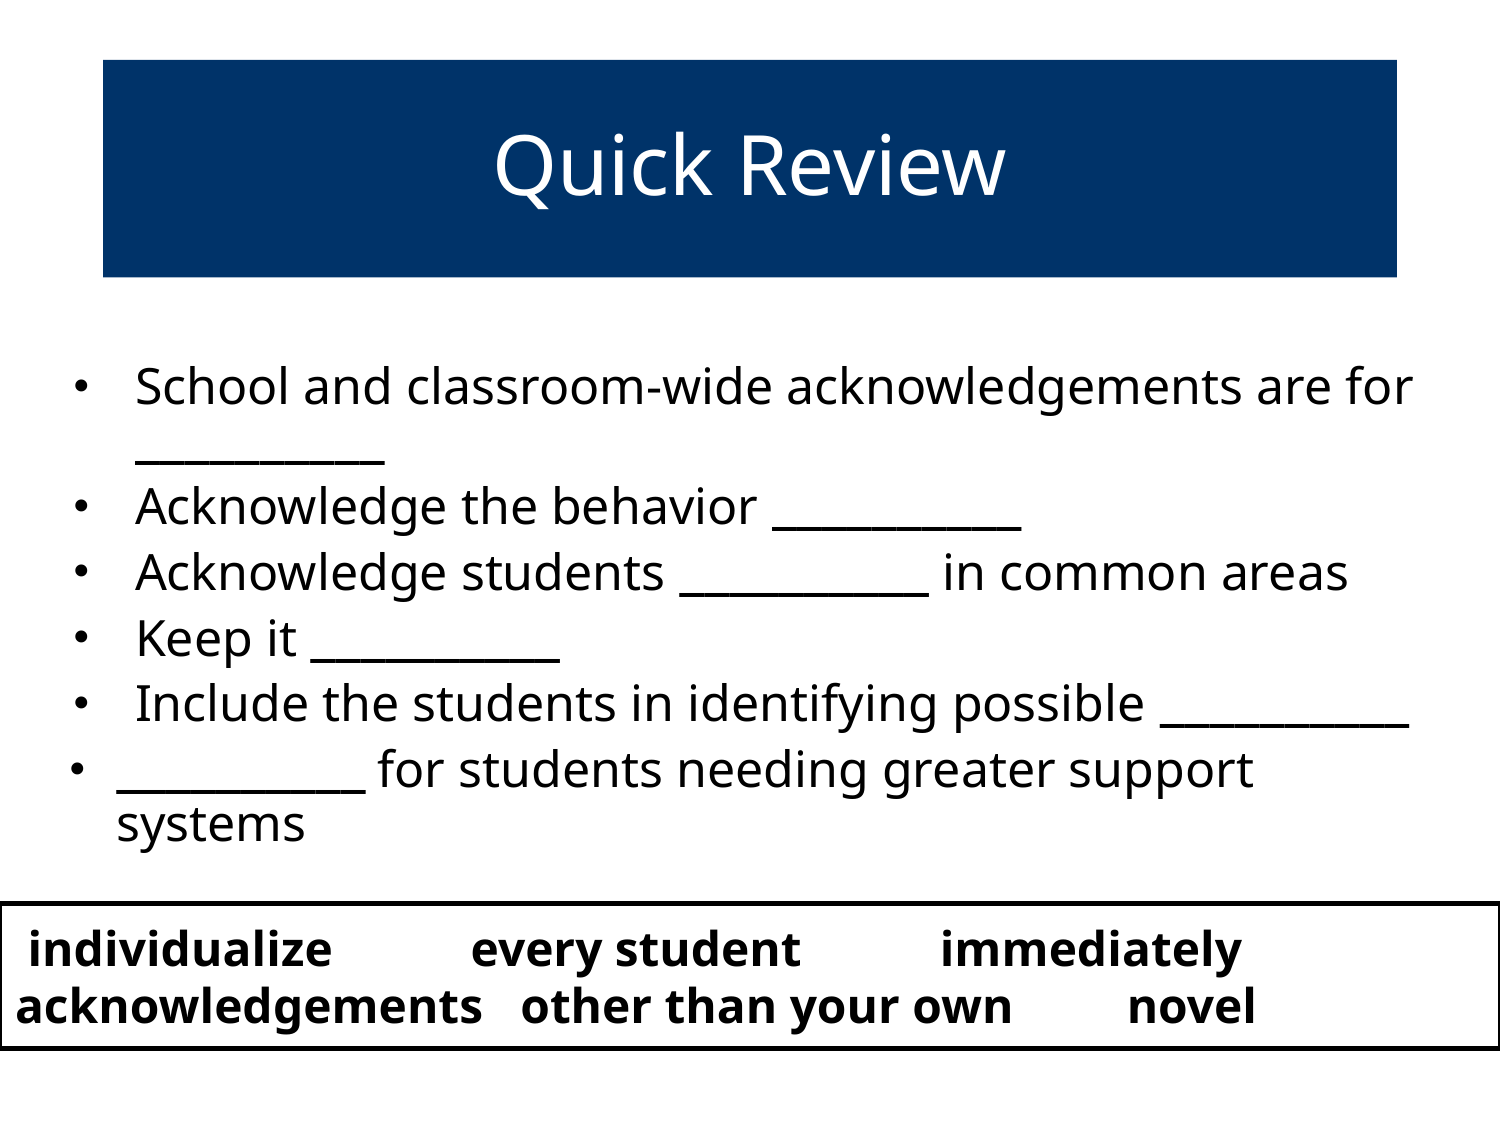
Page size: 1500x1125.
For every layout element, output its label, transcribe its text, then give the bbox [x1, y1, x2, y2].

text_box individualize every student immediately acknowledgements other than your own novel [0, 903, 1500, 1049]
list School and classroom-wide acknowledgements are for __________ Acknowledge the behavior __________ Acknowledge students __________ in common areas Keep it __________ Include the students in identifying possible __________ __________ for students needing greater support systems [45, 237, 1455, 903]
title Quick Review [103, 59, 1397, 237]
